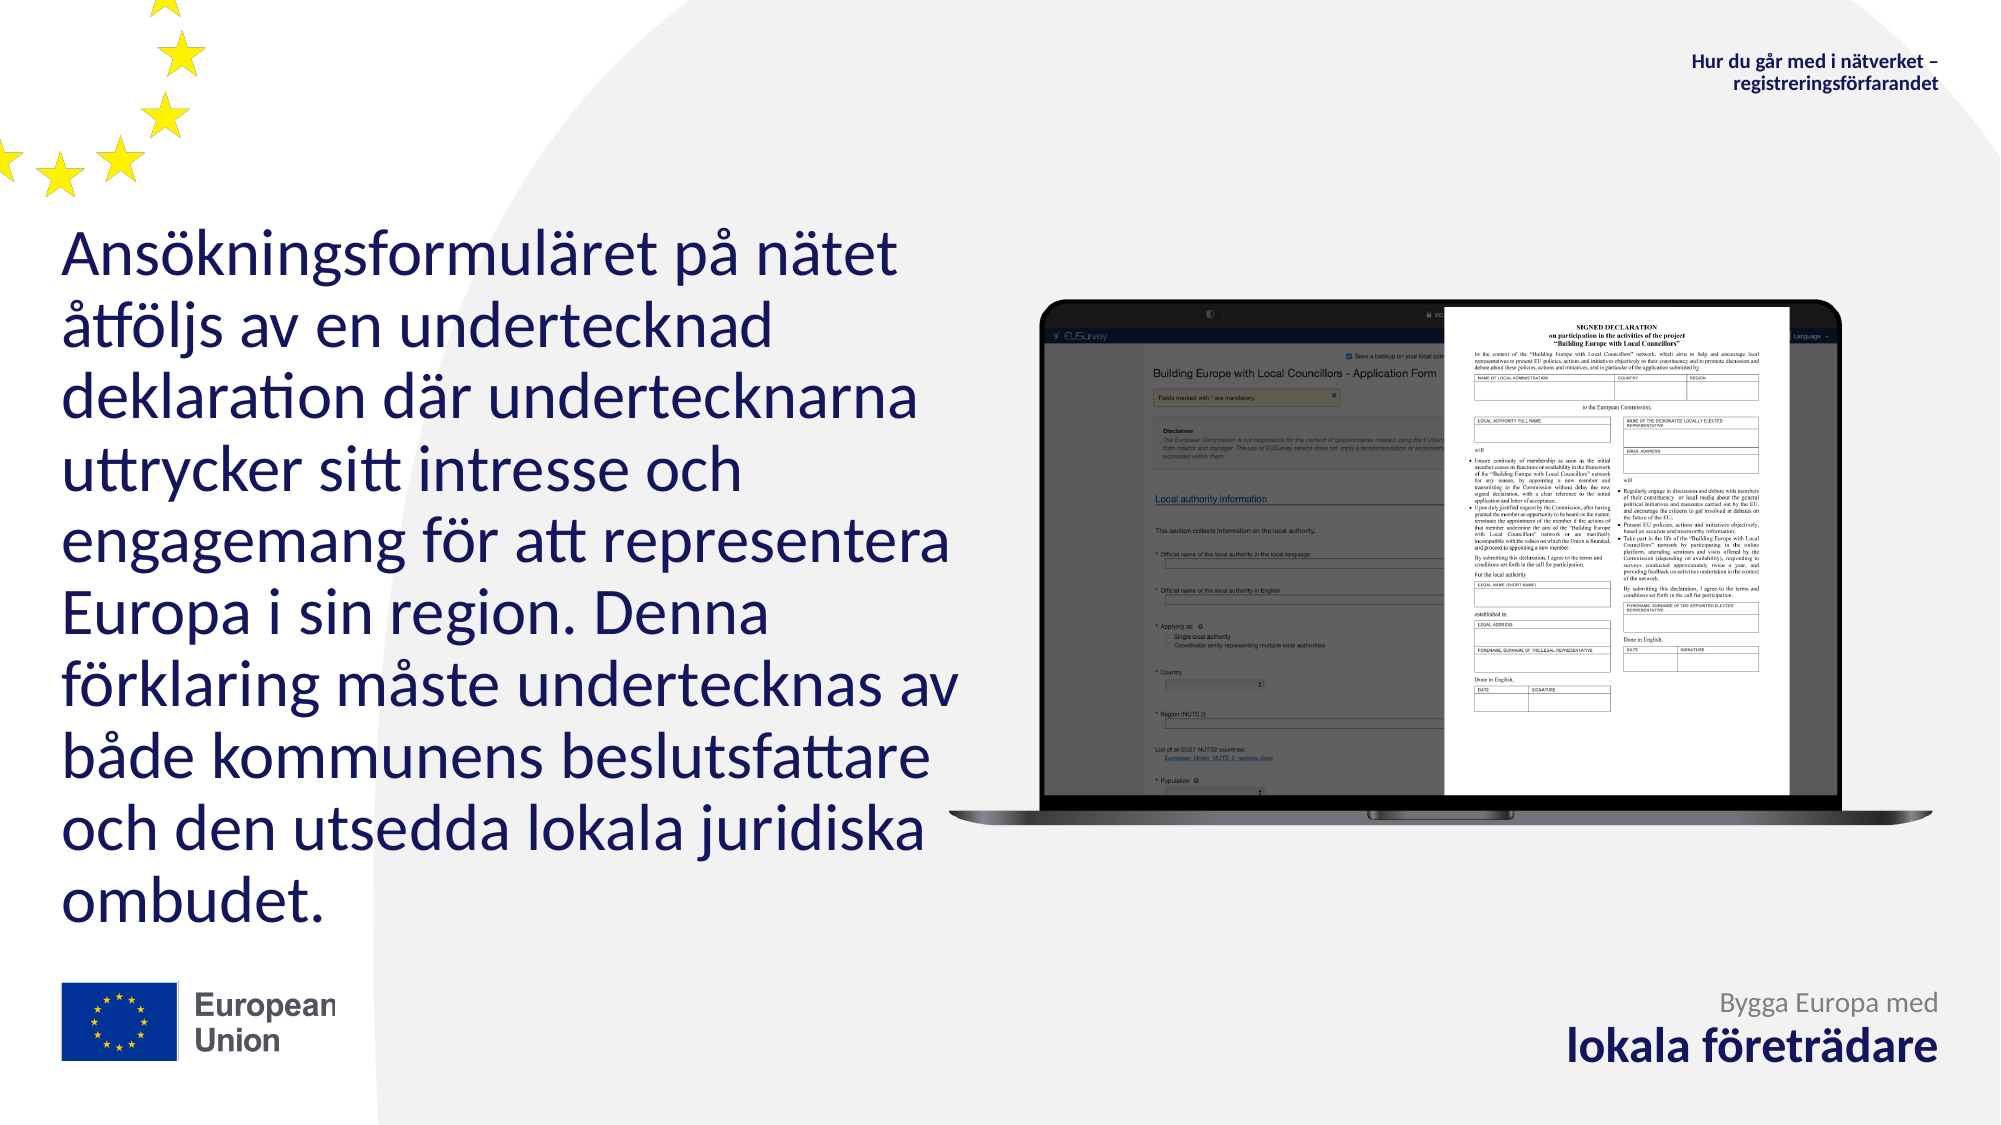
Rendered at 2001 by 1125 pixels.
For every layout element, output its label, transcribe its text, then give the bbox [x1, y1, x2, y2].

list Bygga Europa med lokala företrädare [1565, 987, 1940, 1093]
list Hur du går med i nätverket – registreringsförfarandet [1689, 50, 1940, 197]
picture [0, 0, 2000, 1125]
title Ansökningsformuläret på nätet åtföljs av en undertecknad deklaration där undertecknarna uttrycker sitt intresse och engagemang för att representera Europa i sin region. Denna förklaring måste undertecknas av både kommunens beslutsfattare och den utsedda lokala juridiska ombudet. [60, 237, 1000, 917]
